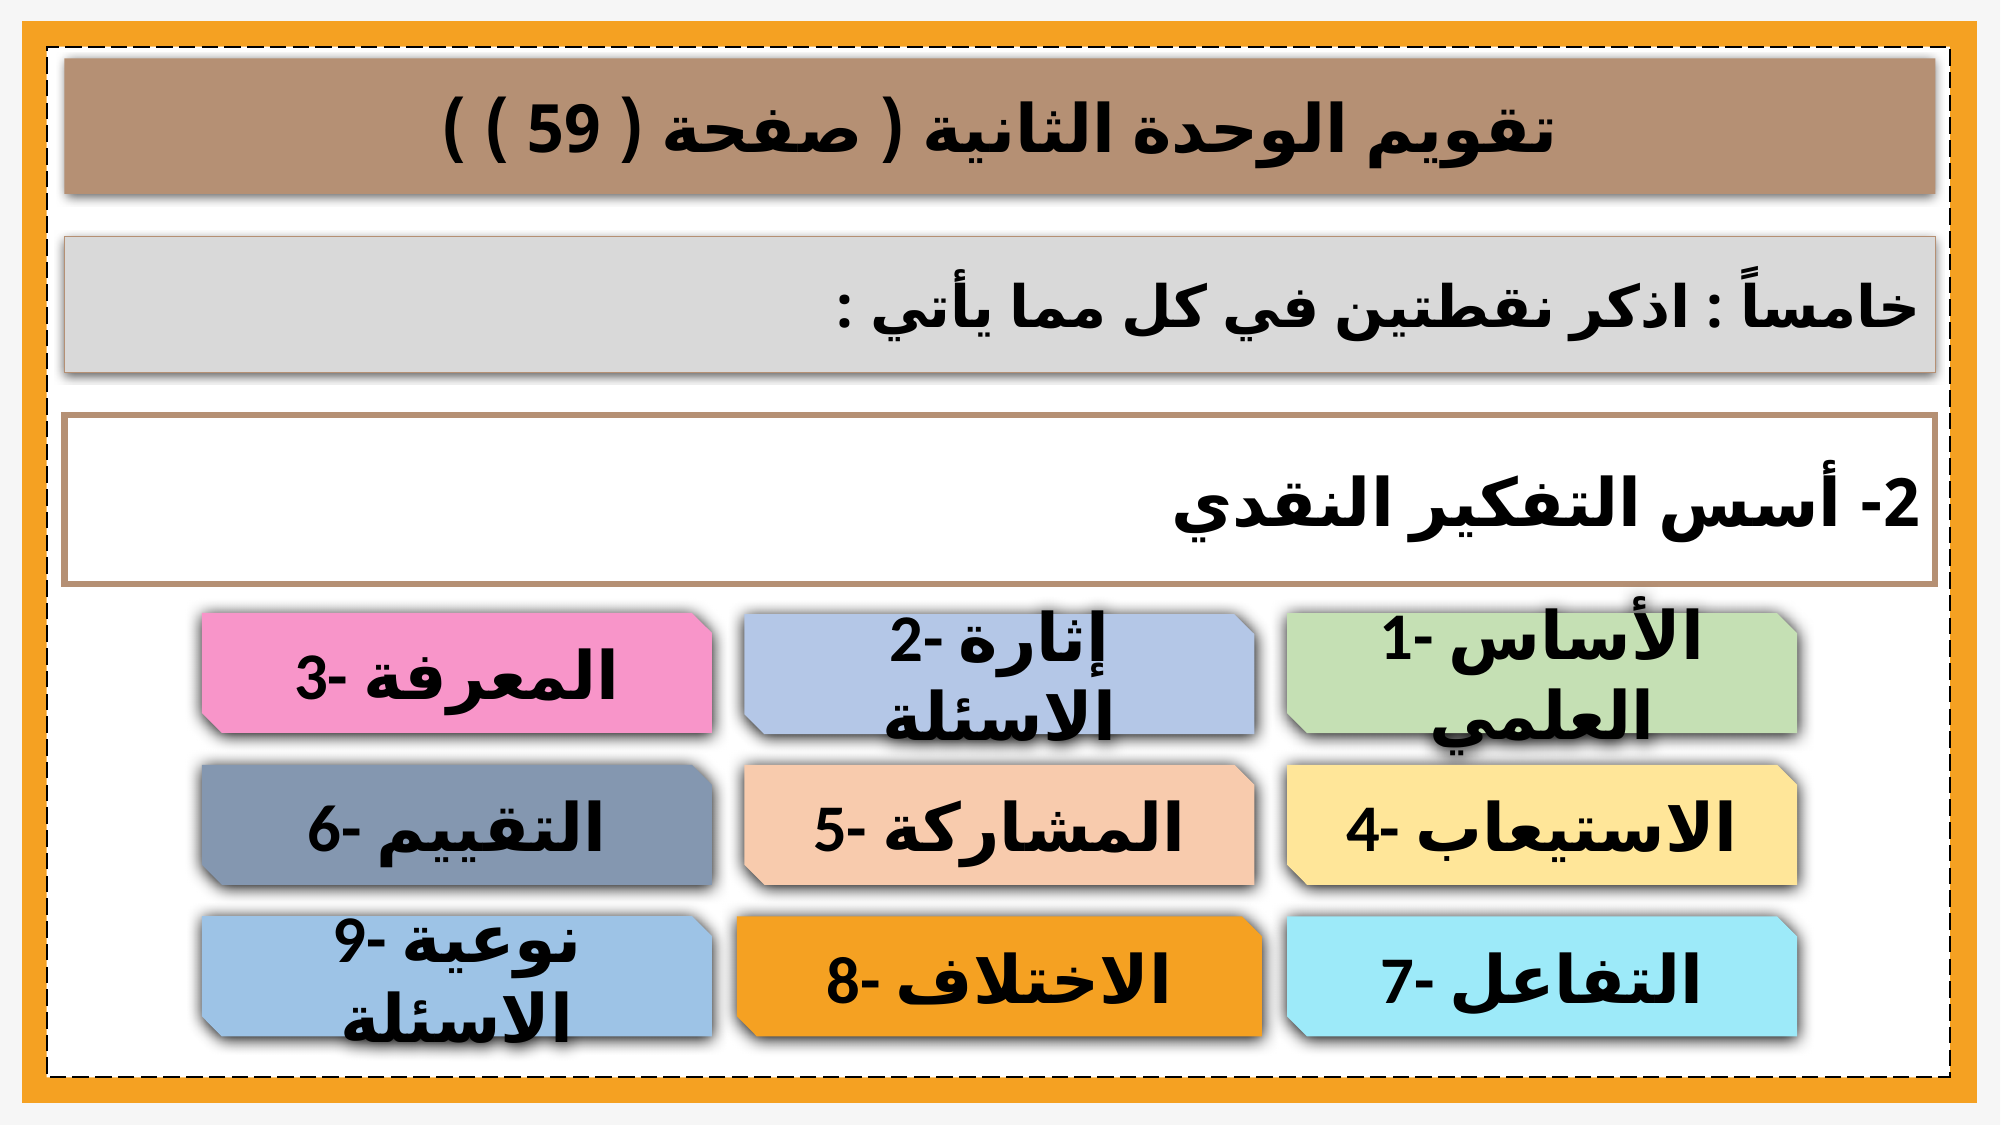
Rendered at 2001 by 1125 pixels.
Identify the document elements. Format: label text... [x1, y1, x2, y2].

text_box خامساً : اذكر نقطتين في كل مما يأتي : [64, 236, 1936, 373]
text_box 2- إثارة الاسئلة [743, 613, 1256, 736]
text_box 4- الاستيعاب [1286, 763, 1799, 886]
text_box 9- نوعية الاسئلة [200, 915, 713, 1038]
text_box 8- الاختلاف [735, 915, 1263, 1038]
text_box 5- المشاركة [743, 763, 1256, 886]
text_box 3- المعرفة [200, 611, 713, 734]
text_box 1- الأساس العلمي [1286, 612, 1799, 735]
text_box 7- التفاعل [1286, 915, 1799, 1038]
text_box 6- التقييم [200, 763, 713, 886]
text_box 2- أسس التفكير النقدي [63, 414, 1936, 585]
text_box تقويم الوحدة الثانية ( صفحة ( 59 ) ) [64, 58, 1936, 194]
